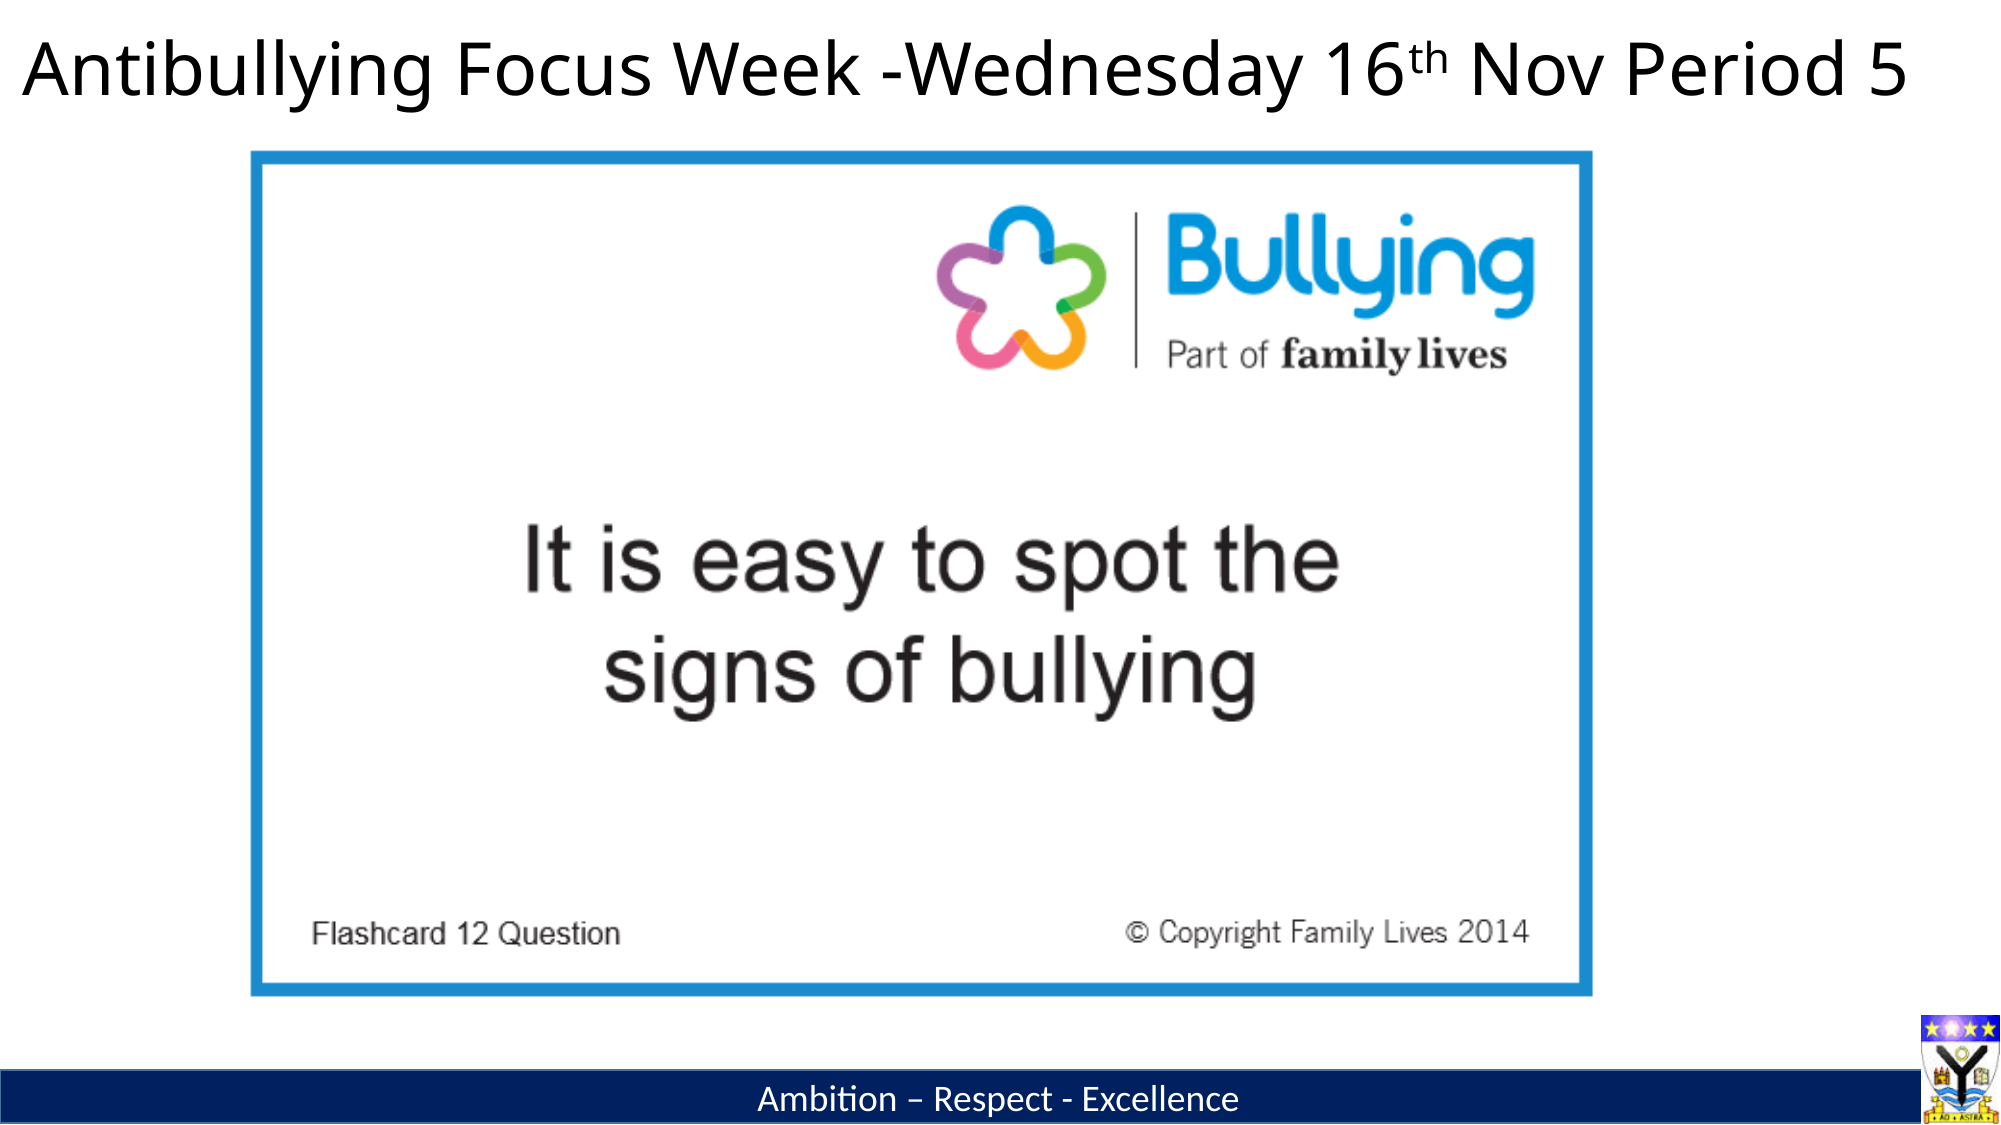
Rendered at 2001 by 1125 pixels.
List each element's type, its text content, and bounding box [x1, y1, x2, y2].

picture [1921, 1015, 2000, 1124]
text_box Ambition – Respect - Excellence [0, 1069, 1921, 1124]
picture [234, 134, 1620, 1016]
title Antibullying Focus Week -Wednesday 16th Nov Period 5 [7, 0, 1993, 144]
